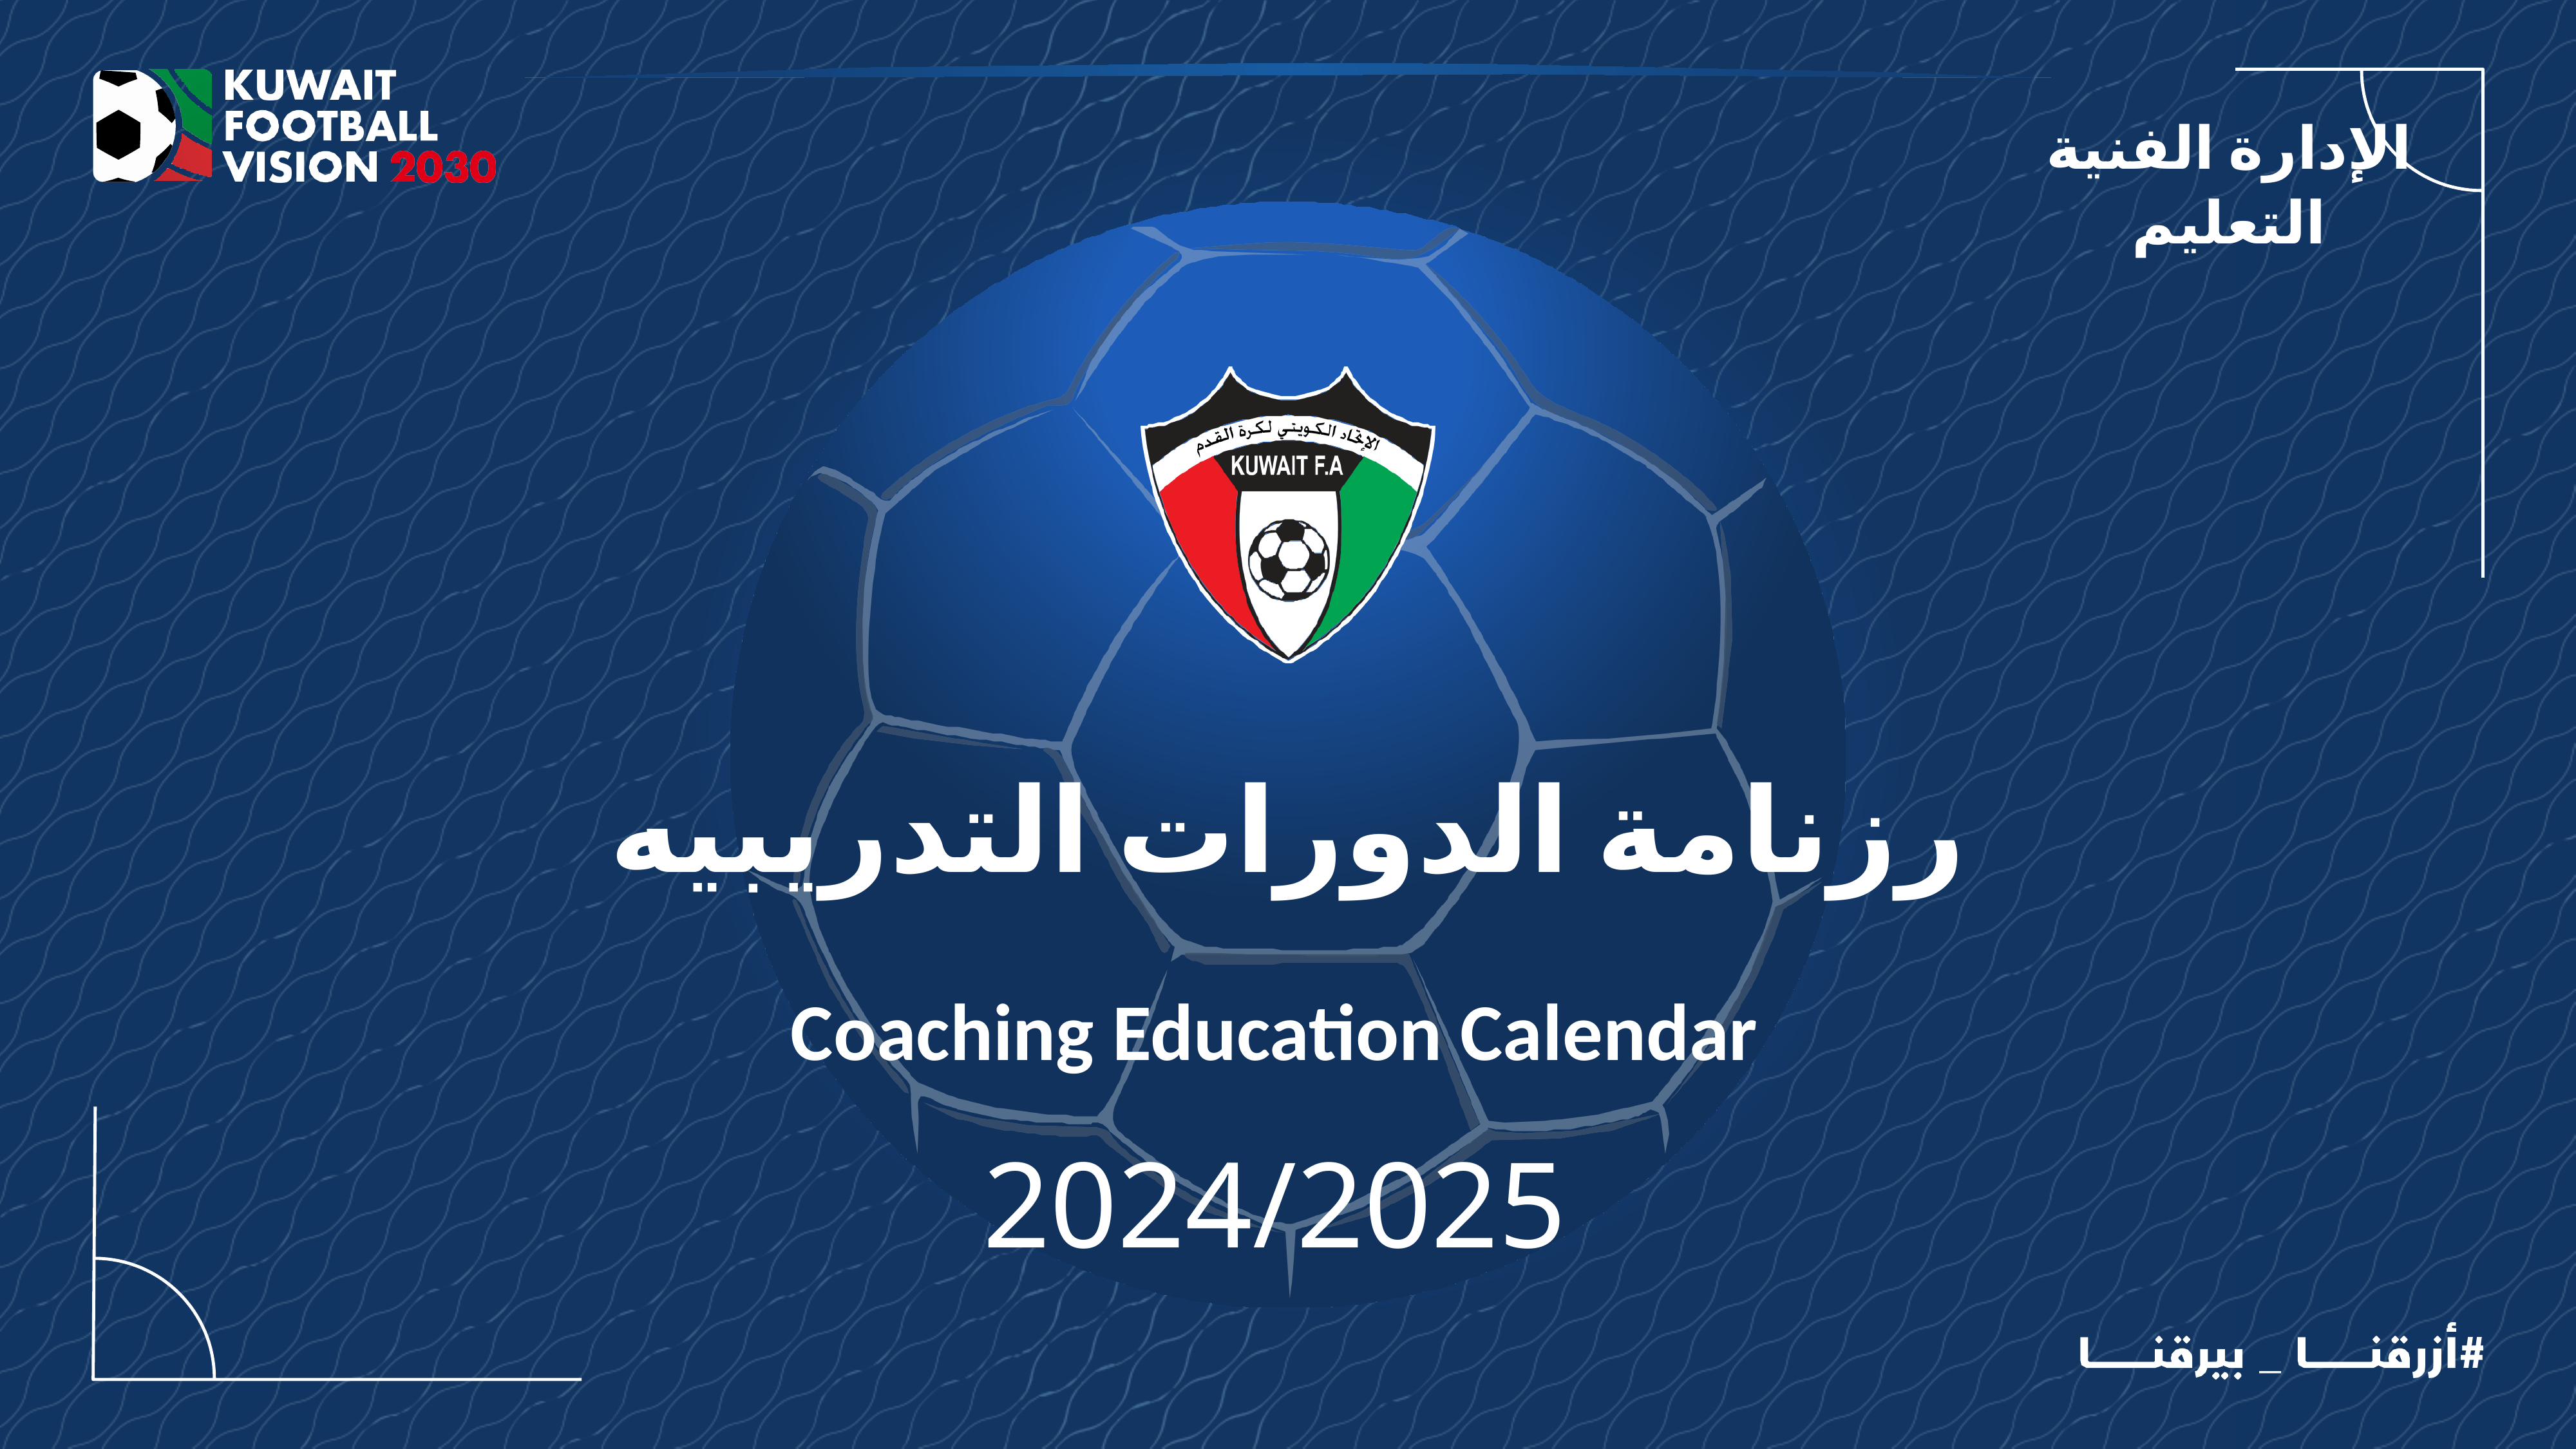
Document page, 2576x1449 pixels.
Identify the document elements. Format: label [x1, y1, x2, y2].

text_box [2235, 69, 2483, 578]
text_box [93, 69, 496, 183]
text_box [2080, 1322, 2483, 1380]
text_box [0, 0, 2576, 1449]
picture [1141, 366, 1435, 663]
text_box [93, 1106, 582, 1380]
